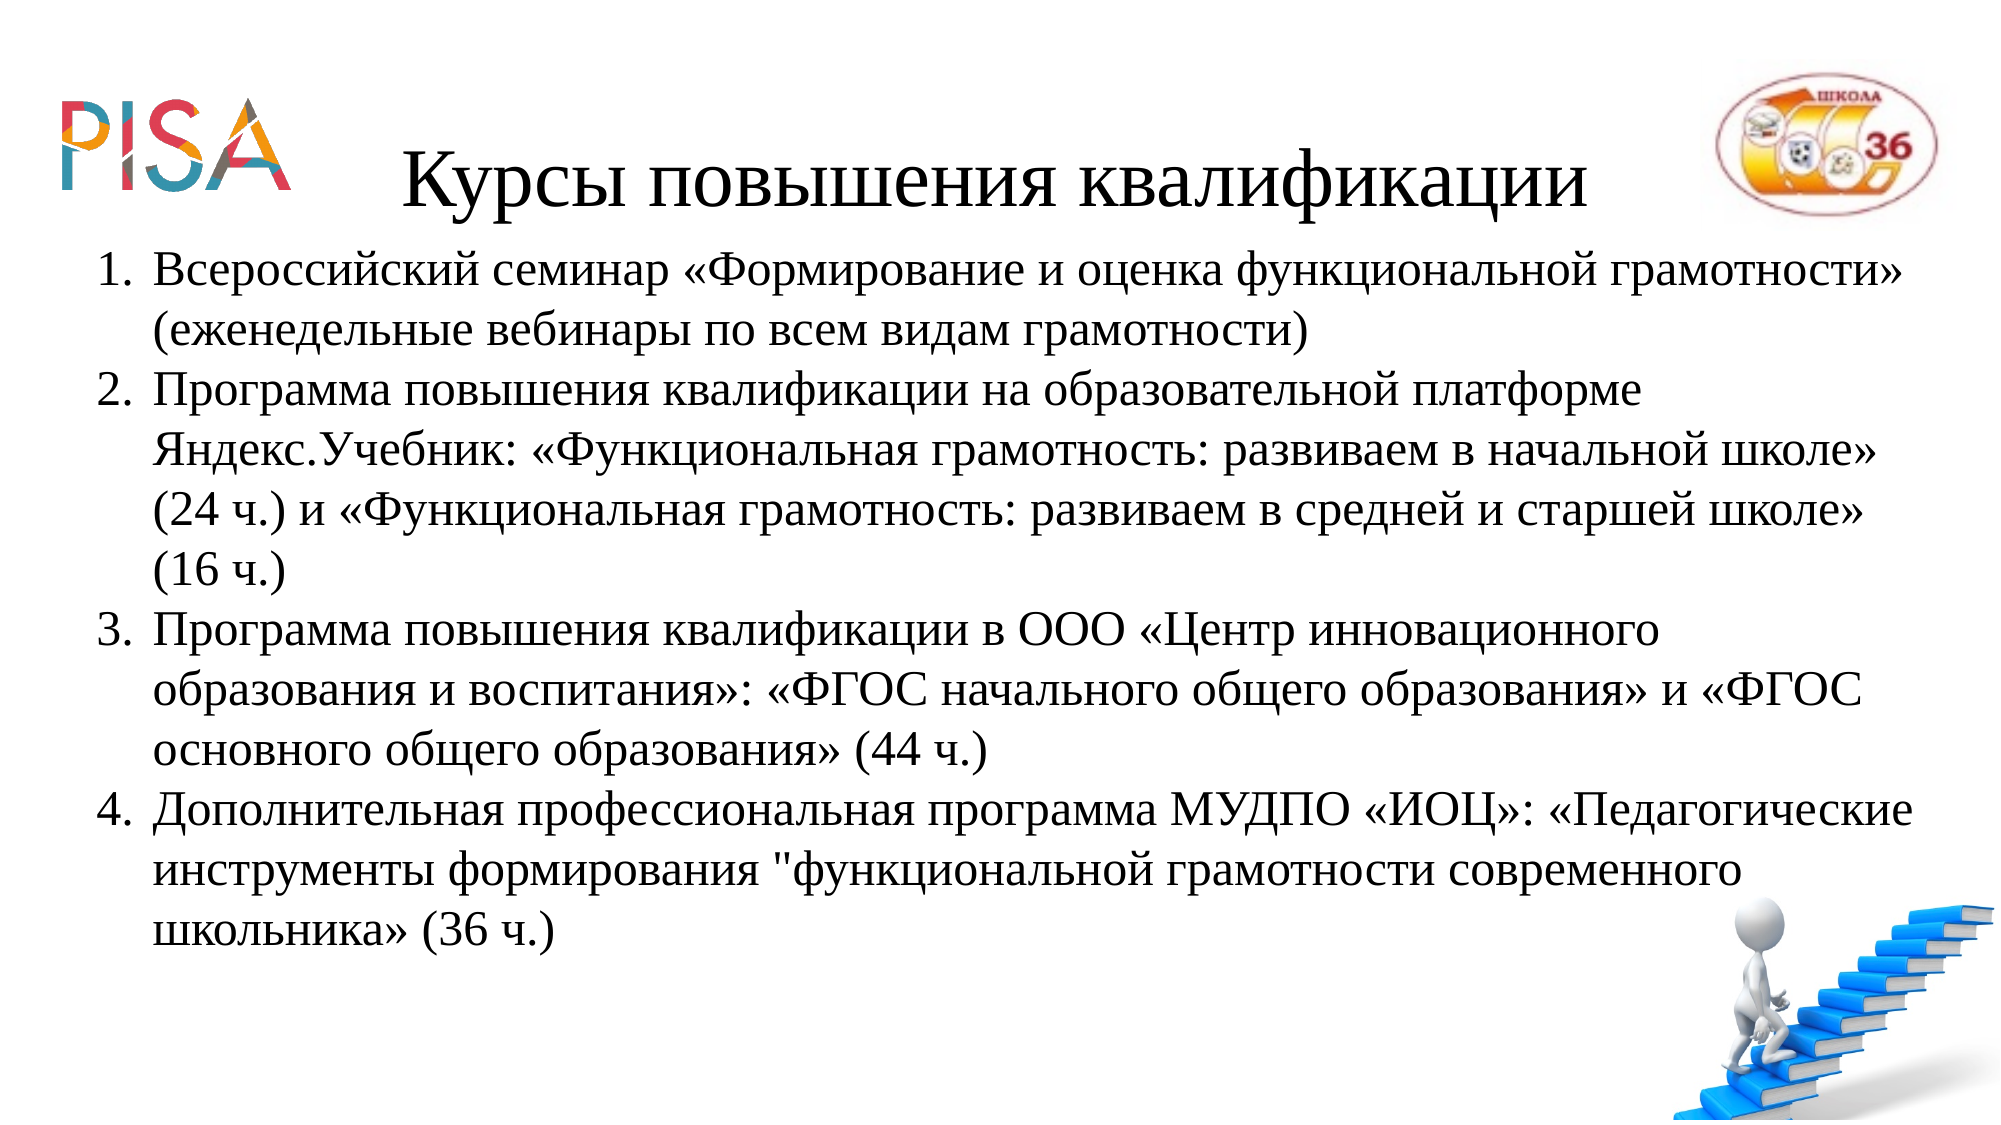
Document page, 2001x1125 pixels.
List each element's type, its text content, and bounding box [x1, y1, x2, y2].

picture [60, 96, 292, 193]
text_box Всероссийский семинар «Формирование и оценка функциональной грамотности» (еженедельные вебинары по всем видам грамотности) Программа повышения квалификации на образовательной платформе Яндекс.Учебник: «Функциональная грамотность: развиваем в начальной школе» (24 ч.) и «Функциональная грамотность: развиваем в средней и старшей школе» (16 ч.) Программа повышения квалификации в ООО «Центр инновационного образования и воспитания»: «ФГОС начального общего образования» и «ФГОС основного общего образования» (44 ч.) Дополнительная профессиональная программа МУДПО «ИОЦ»: «Педагогические инструменты формирования "функциональной грамотности современного школьника» (36 ч.) [81, 228, 1934, 963]
text_box Курсы повышения квалификации [57, 115, 1700, 231]
picture [1668, 873, 2000, 1120]
picture [1700, 59, 1957, 231]
